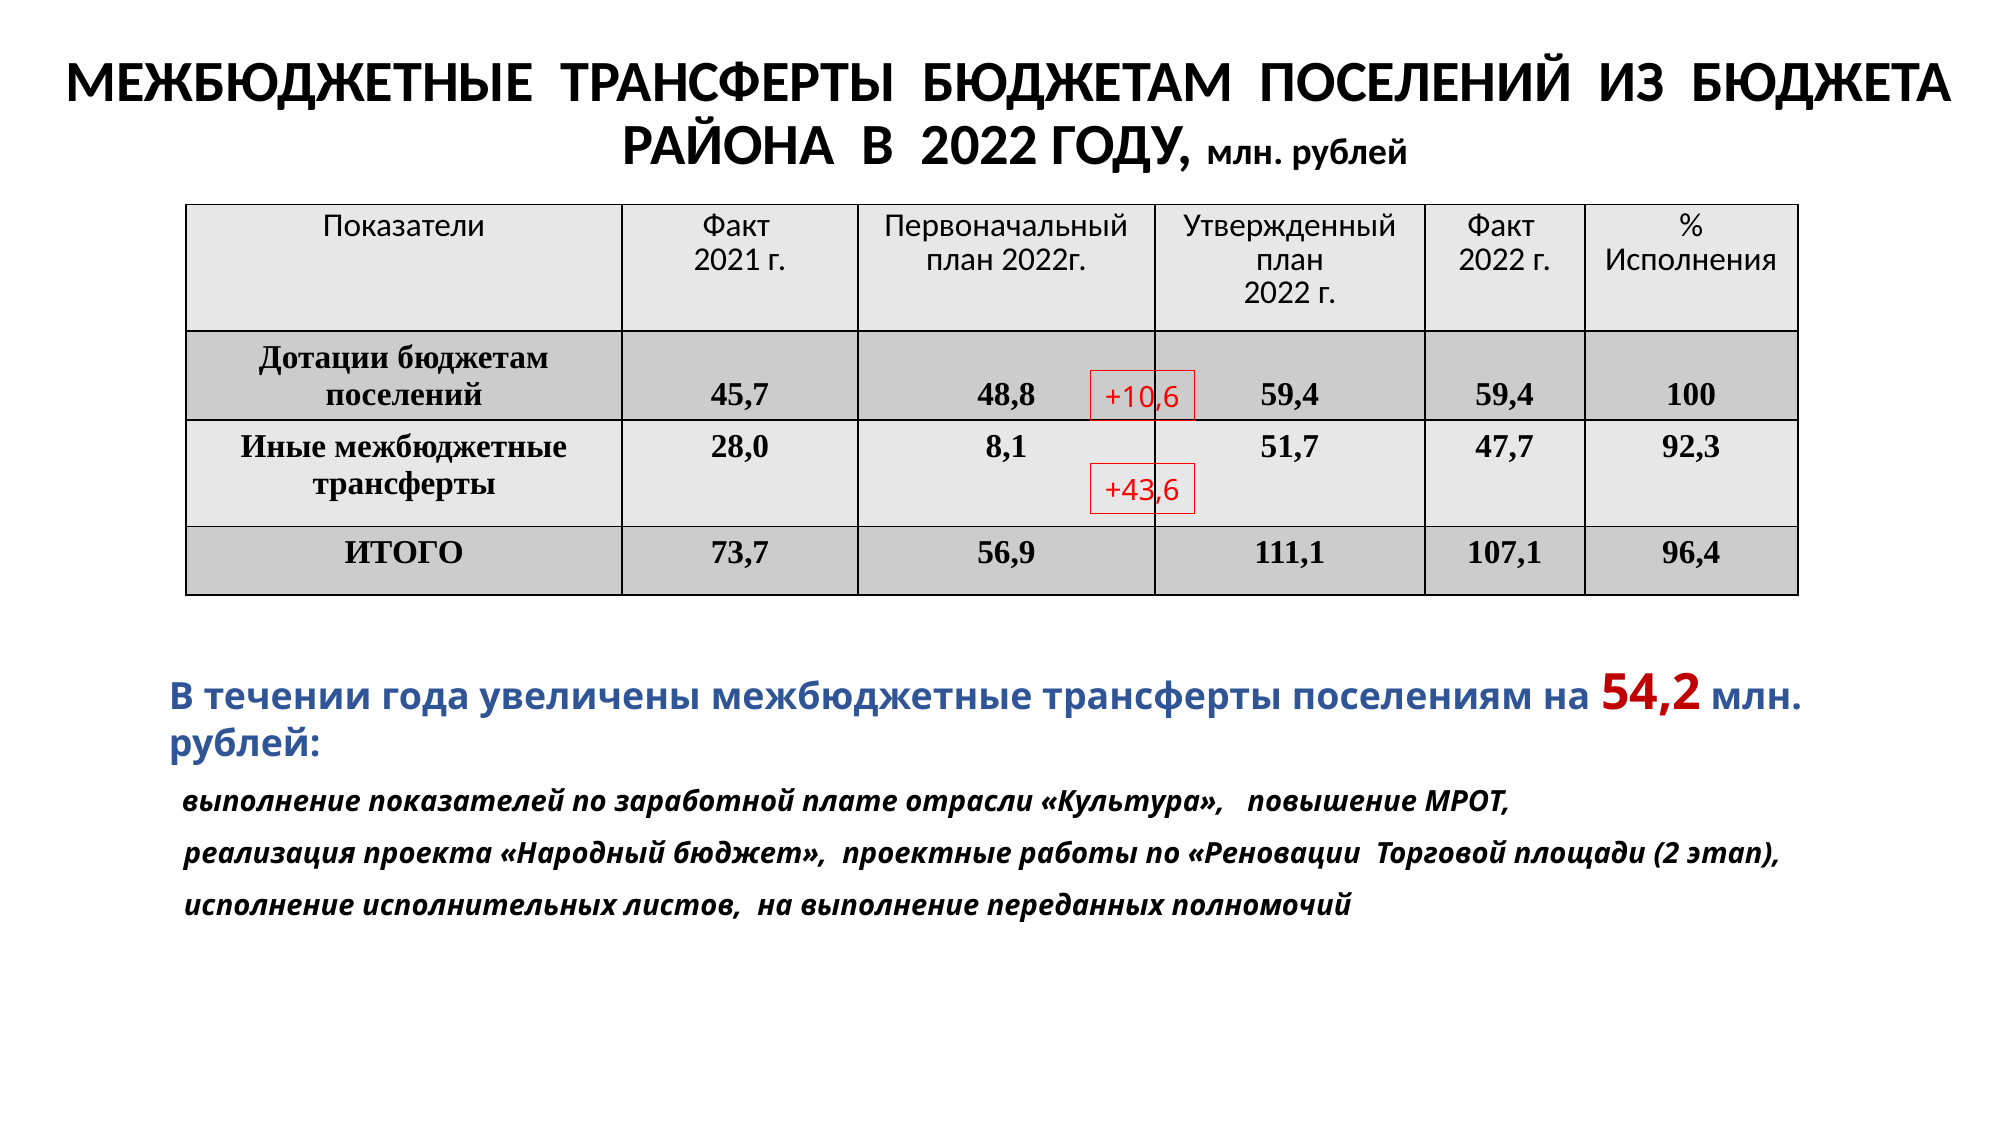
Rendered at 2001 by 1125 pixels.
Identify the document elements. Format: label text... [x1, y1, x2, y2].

table_cell 111,1 [1156, 527, 1424, 594]
table_header Факт 2021 г. [623, 205, 857, 330]
table_cell 8,1 [859, 421, 1154, 526]
table_cell 73,7 [623, 527, 857, 594]
table_cell 28,0 [623, 421, 857, 526]
table_cell 48,8 [859, 332, 1154, 419]
table_cell 51,7 [1156, 421, 1424, 526]
table_cell ИТОГО [187, 527, 621, 594]
table_header Утвержденный план 2022 г. [1156, 205, 1424, 330]
table_cell 96,4 [1586, 527, 1797, 594]
table_header Показатели [187, 205, 621, 330]
text_box В течении года увеличены межбюджетные трансферты поселениям на 54,2 млн. рублей: выполнение показателей по заработной плате отрасли «Культура», повышение МРОТ, реализация проекта «Народный бюджет», проектные работы по «Реновации Торговой площади (2 этап), исполнение исполнительных листов, на выполнение переданных полномочий [154, 651, 1902, 959]
table_cell 45,7 [623, 332, 857, 419]
table_cell 107,1 [1426, 527, 1584, 594]
table_cell 59,4 [1426, 332, 1584, 419]
table_cell Иные межбюджетные трансферты [187, 421, 621, 526]
text_box +10,6 [1090, 370, 1195, 421]
table_cell 100 [1586, 332, 1797, 419]
table_cell 59,4 [1156, 332, 1424, 419]
table_cell 92,3 [1586, 421, 1797, 526]
title МЕЖБЮДЖЕТНЫЕ ТРАНСФЕРТЫ БЮДЖЕТАМ ПОСЕЛЕНИЙ ИЗ БЮДЖЕТА РАЙОНА В 2022 ГОДУ, млн. рублей [30, 66, 2000, 162]
table_cell 47,7 [1426, 421, 1584, 526]
table_header % Исполнения [1586, 205, 1797, 330]
table_header Факт 2022 г. [1426, 205, 1584, 330]
text_box +43,6 [1090, 463, 1195, 514]
table_cell Дотации бюджетам поселений [187, 332, 621, 419]
table_header Первоначальный план 2022г. [859, 205, 1154, 330]
table_cell 56,9 [859, 527, 1154, 594]
